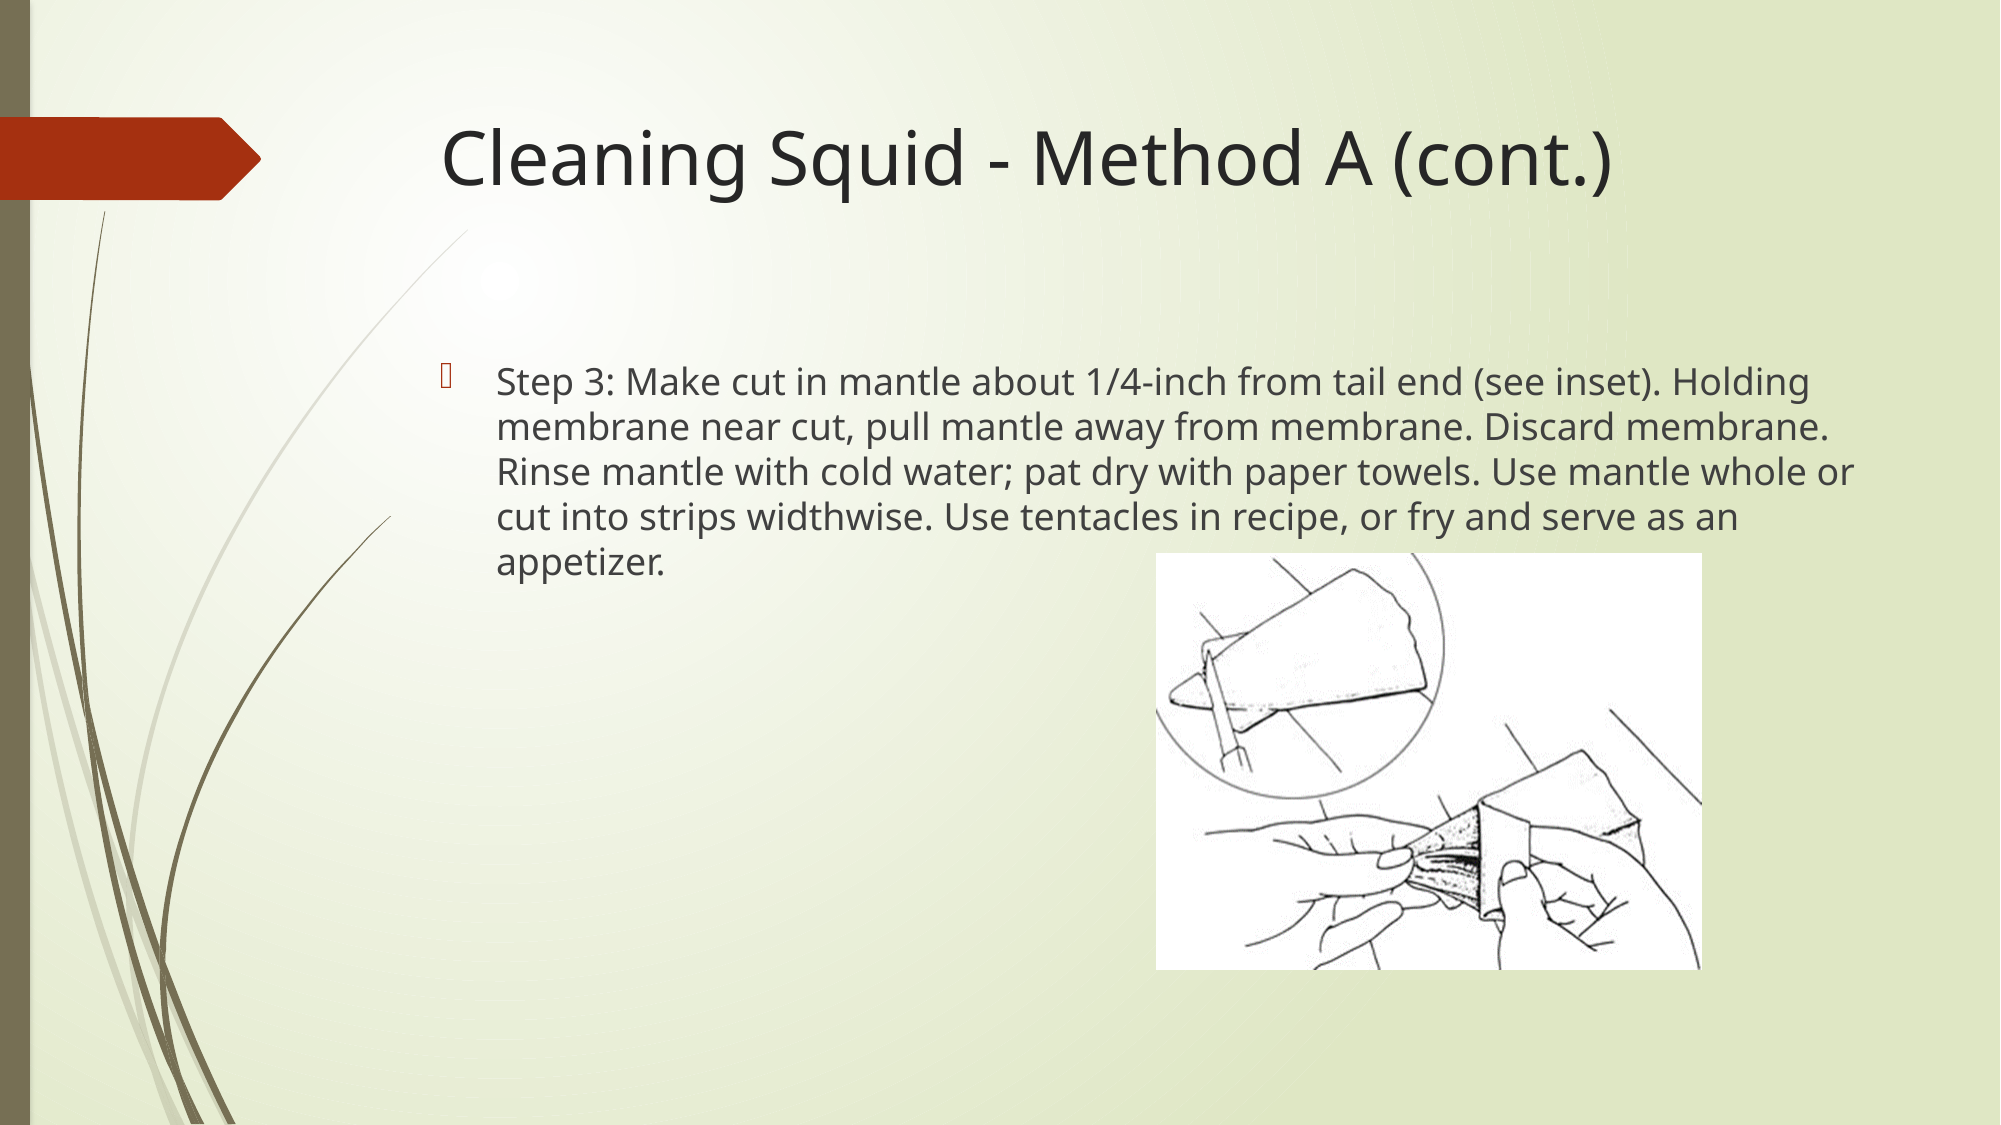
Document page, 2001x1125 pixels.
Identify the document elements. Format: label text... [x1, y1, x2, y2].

list Step 3: Make cut in mantle about 1/4-inch from tail end (see inset). Holding membrane near cut, pull mantle away from membrane. Discard membrane. Rinse mantle with cold water; pat dry with paper towels. Use mantle whole or cut into strips widthwise. Use tentacles in recipe, or fry and serve as an appetizer. [424, 350, 1888, 970]
title Cleaning Squid - Method A (cont.) [425, 102, 1888, 313]
picture [1155, 553, 1703, 970]
